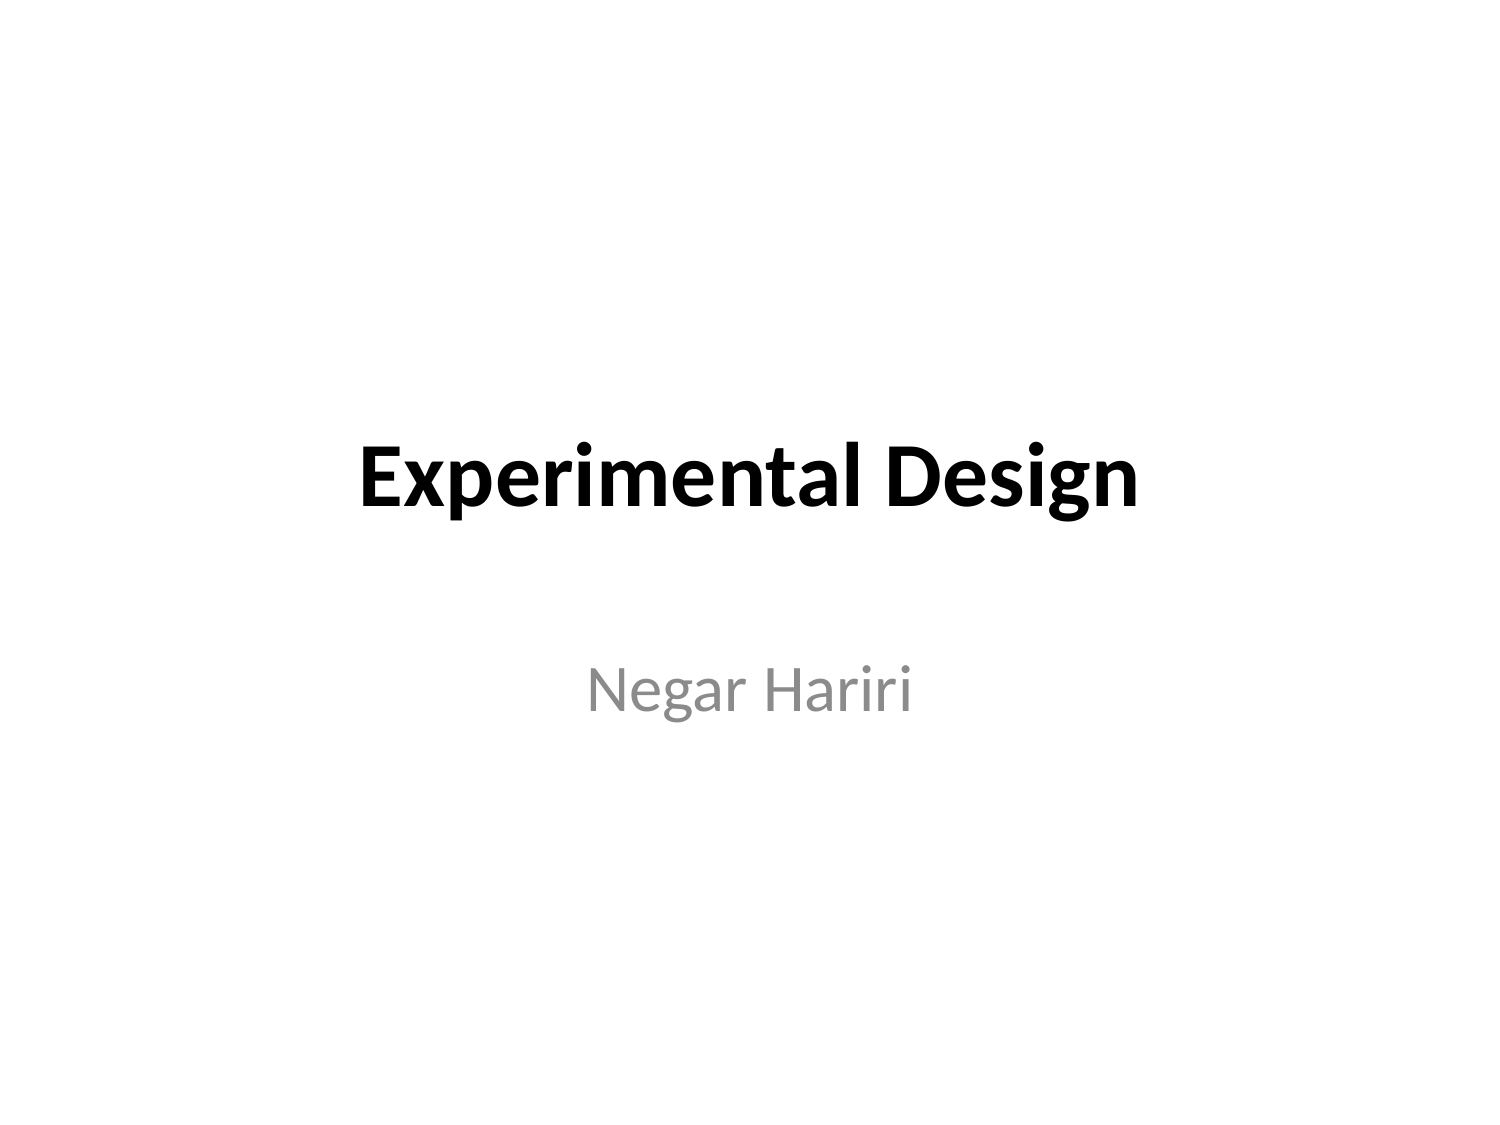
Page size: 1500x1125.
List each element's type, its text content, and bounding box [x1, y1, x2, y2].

subtitle Negar Hariri [225, 637, 1275, 925]
title Experimental Design [112, 349, 1388, 591]
